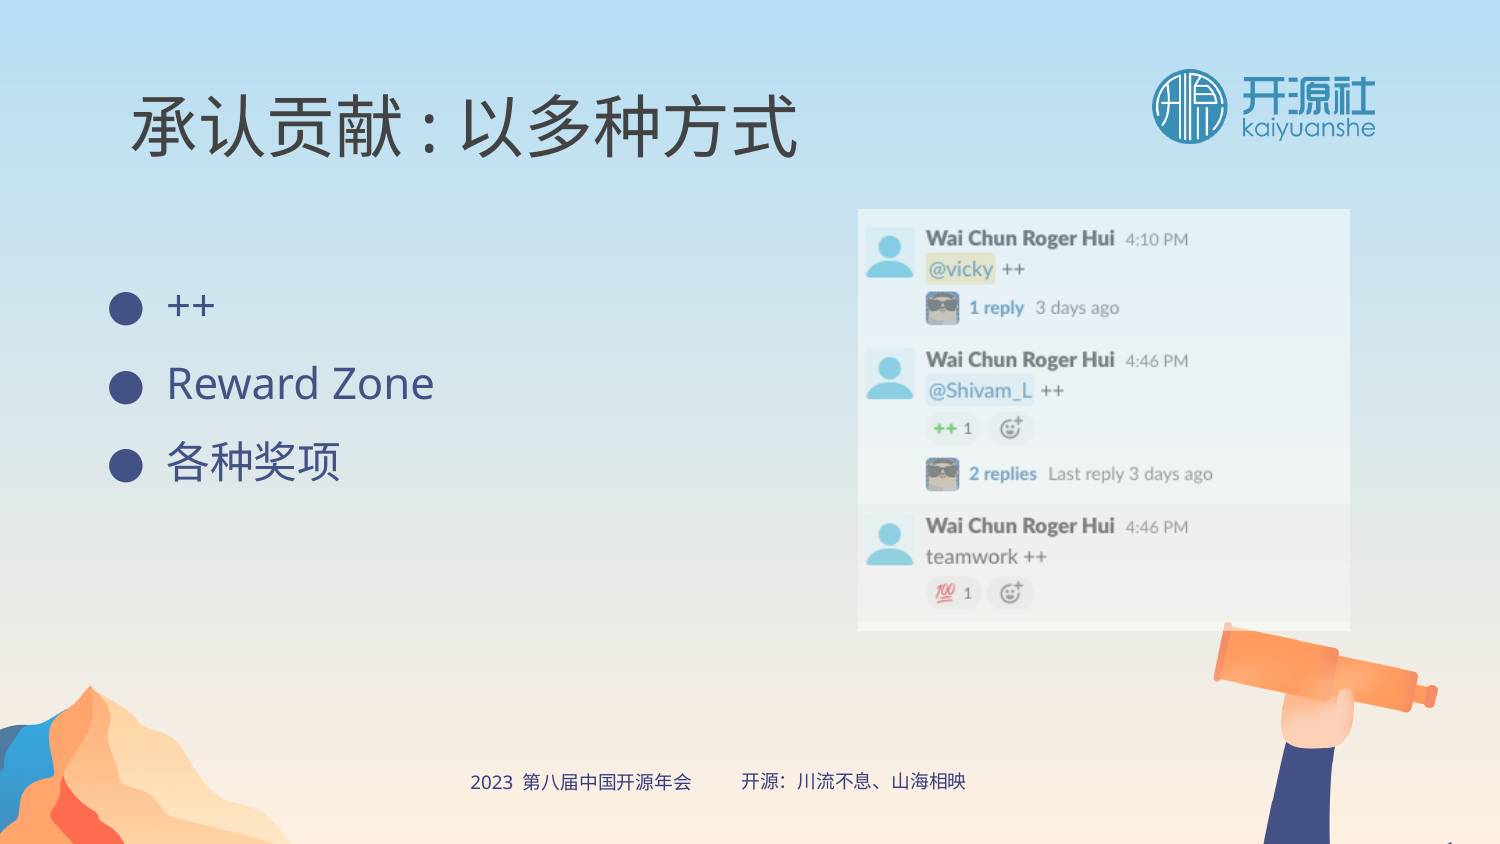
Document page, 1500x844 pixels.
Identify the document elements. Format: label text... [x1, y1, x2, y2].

picture [0, 686, 390, 844]
text_box ++ Reward Zone 各种奖项 [76, 236, 712, 503]
text_box 承认贡献:以多种方式 [118, 58, 874, 180]
picture [857, 208, 1452, 844]
picture [1152, 69, 1375, 144]
